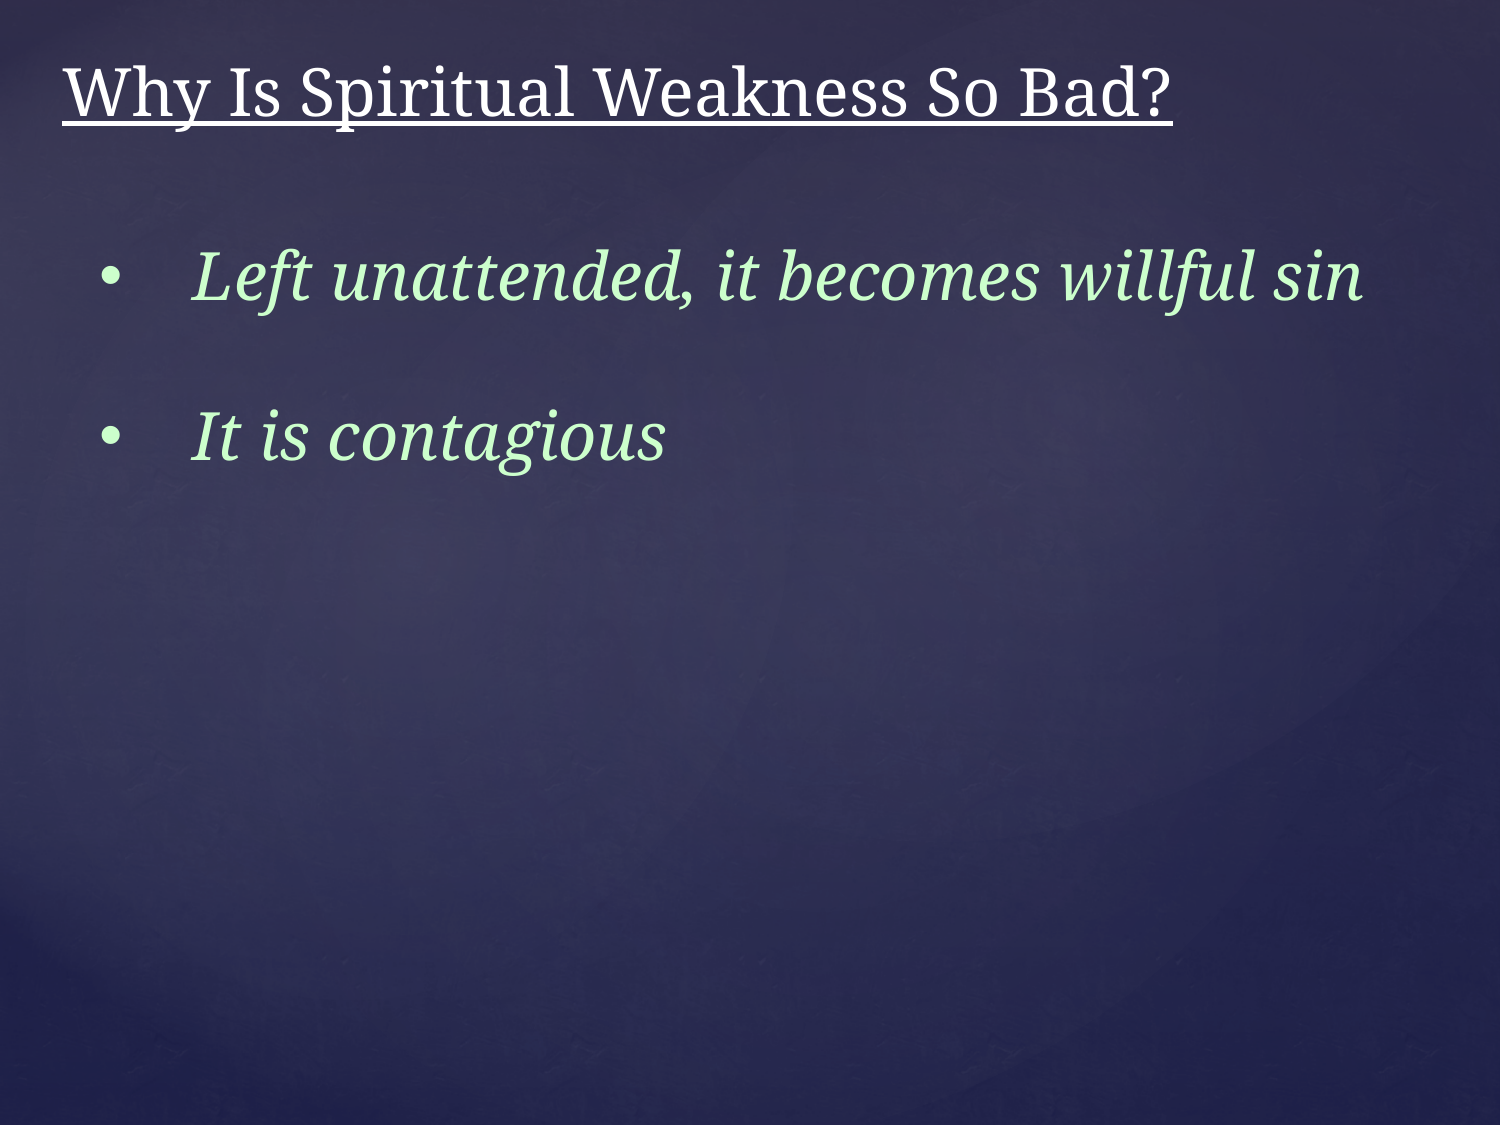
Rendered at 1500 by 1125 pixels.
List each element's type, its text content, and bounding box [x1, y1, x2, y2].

text_box Why Is Spiritual Weakness So Bad? [47, 42, 1319, 137]
text_box Left unattended, it becomes willful sin It is contagious [84, 226, 1409, 482]
